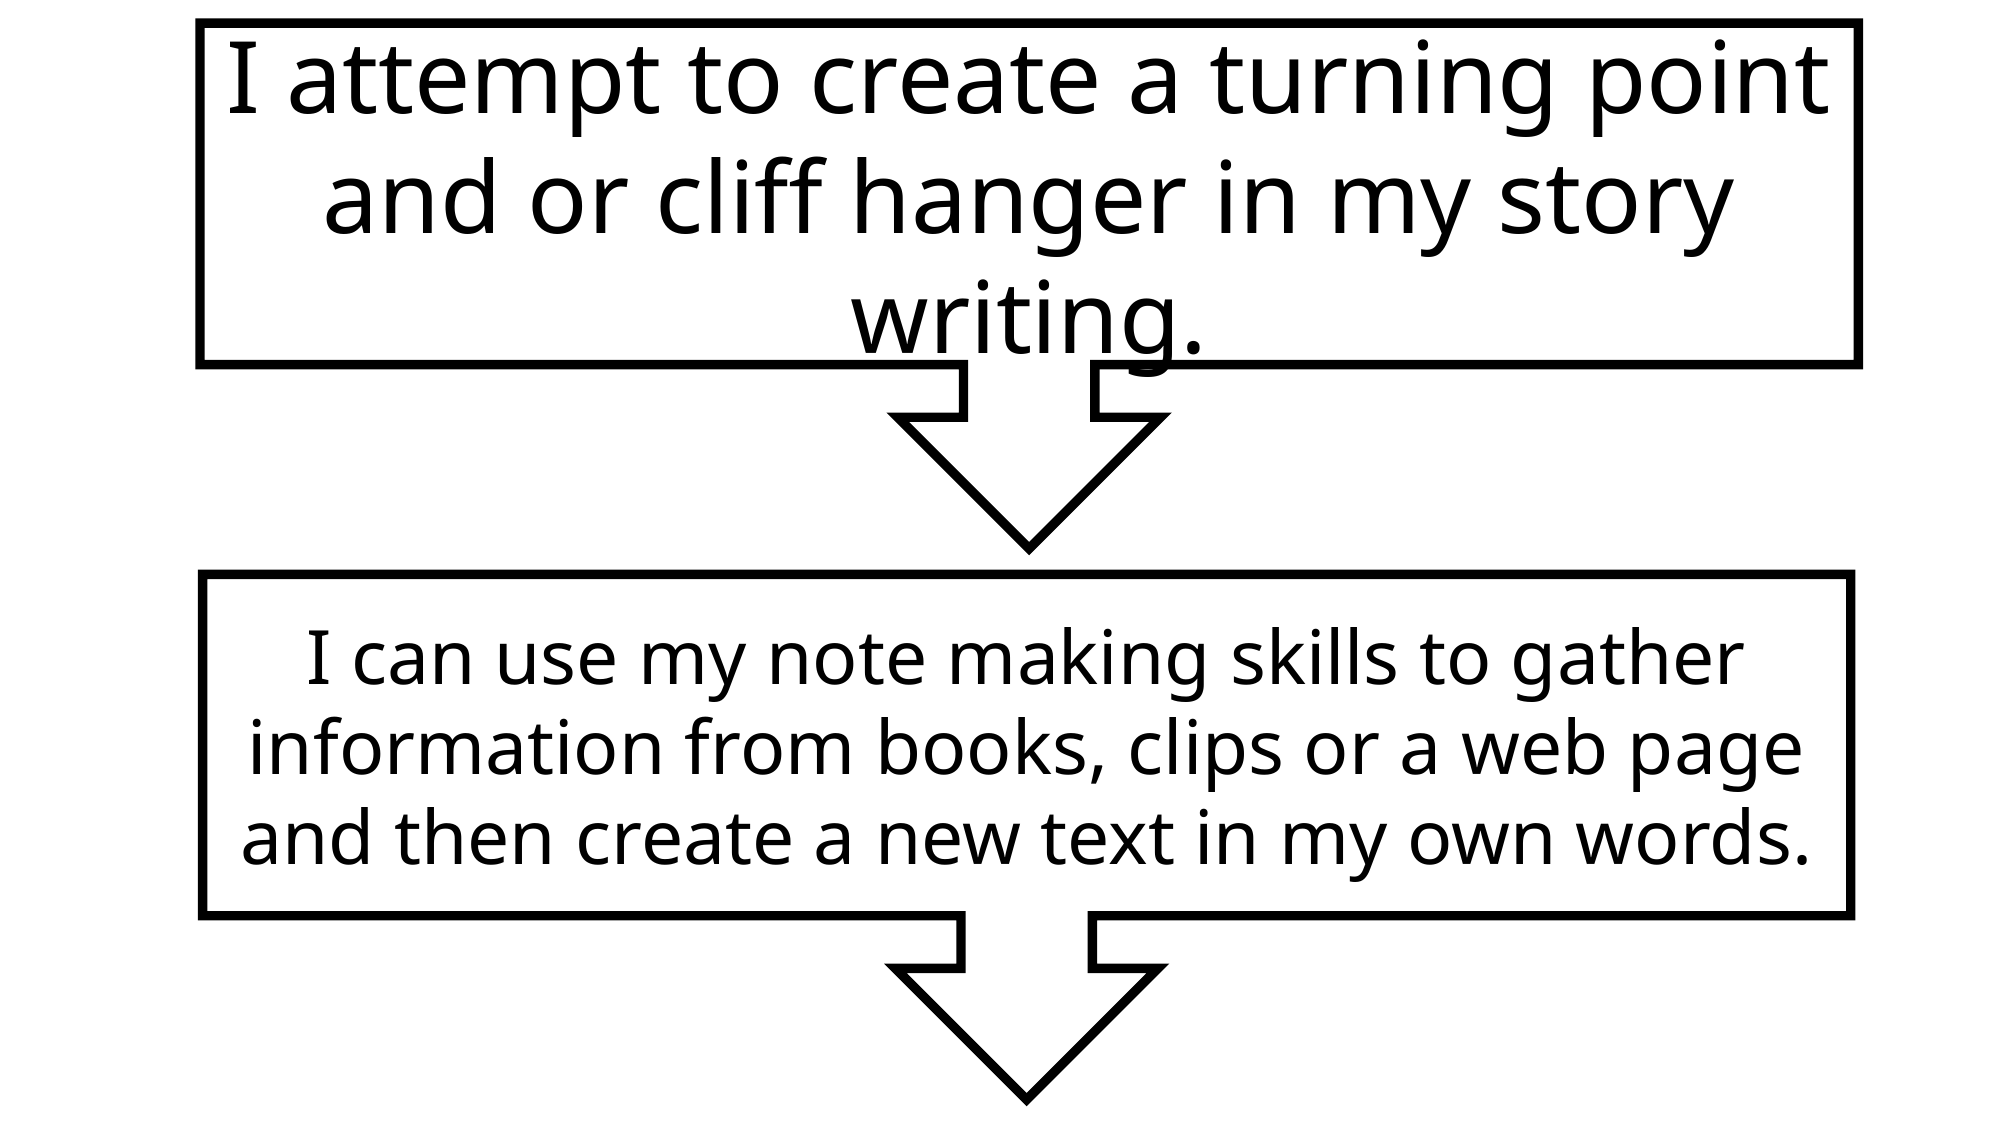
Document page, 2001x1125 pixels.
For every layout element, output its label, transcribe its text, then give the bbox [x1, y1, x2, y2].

text_box I can use my note making skills to gather information from books, clips or a web page and then create a new text in my own words. [201, 573, 1852, 1102]
text_box I attempt to create a turning point and or cliff hanger in my story writing. [198, 22, 1860, 551]
